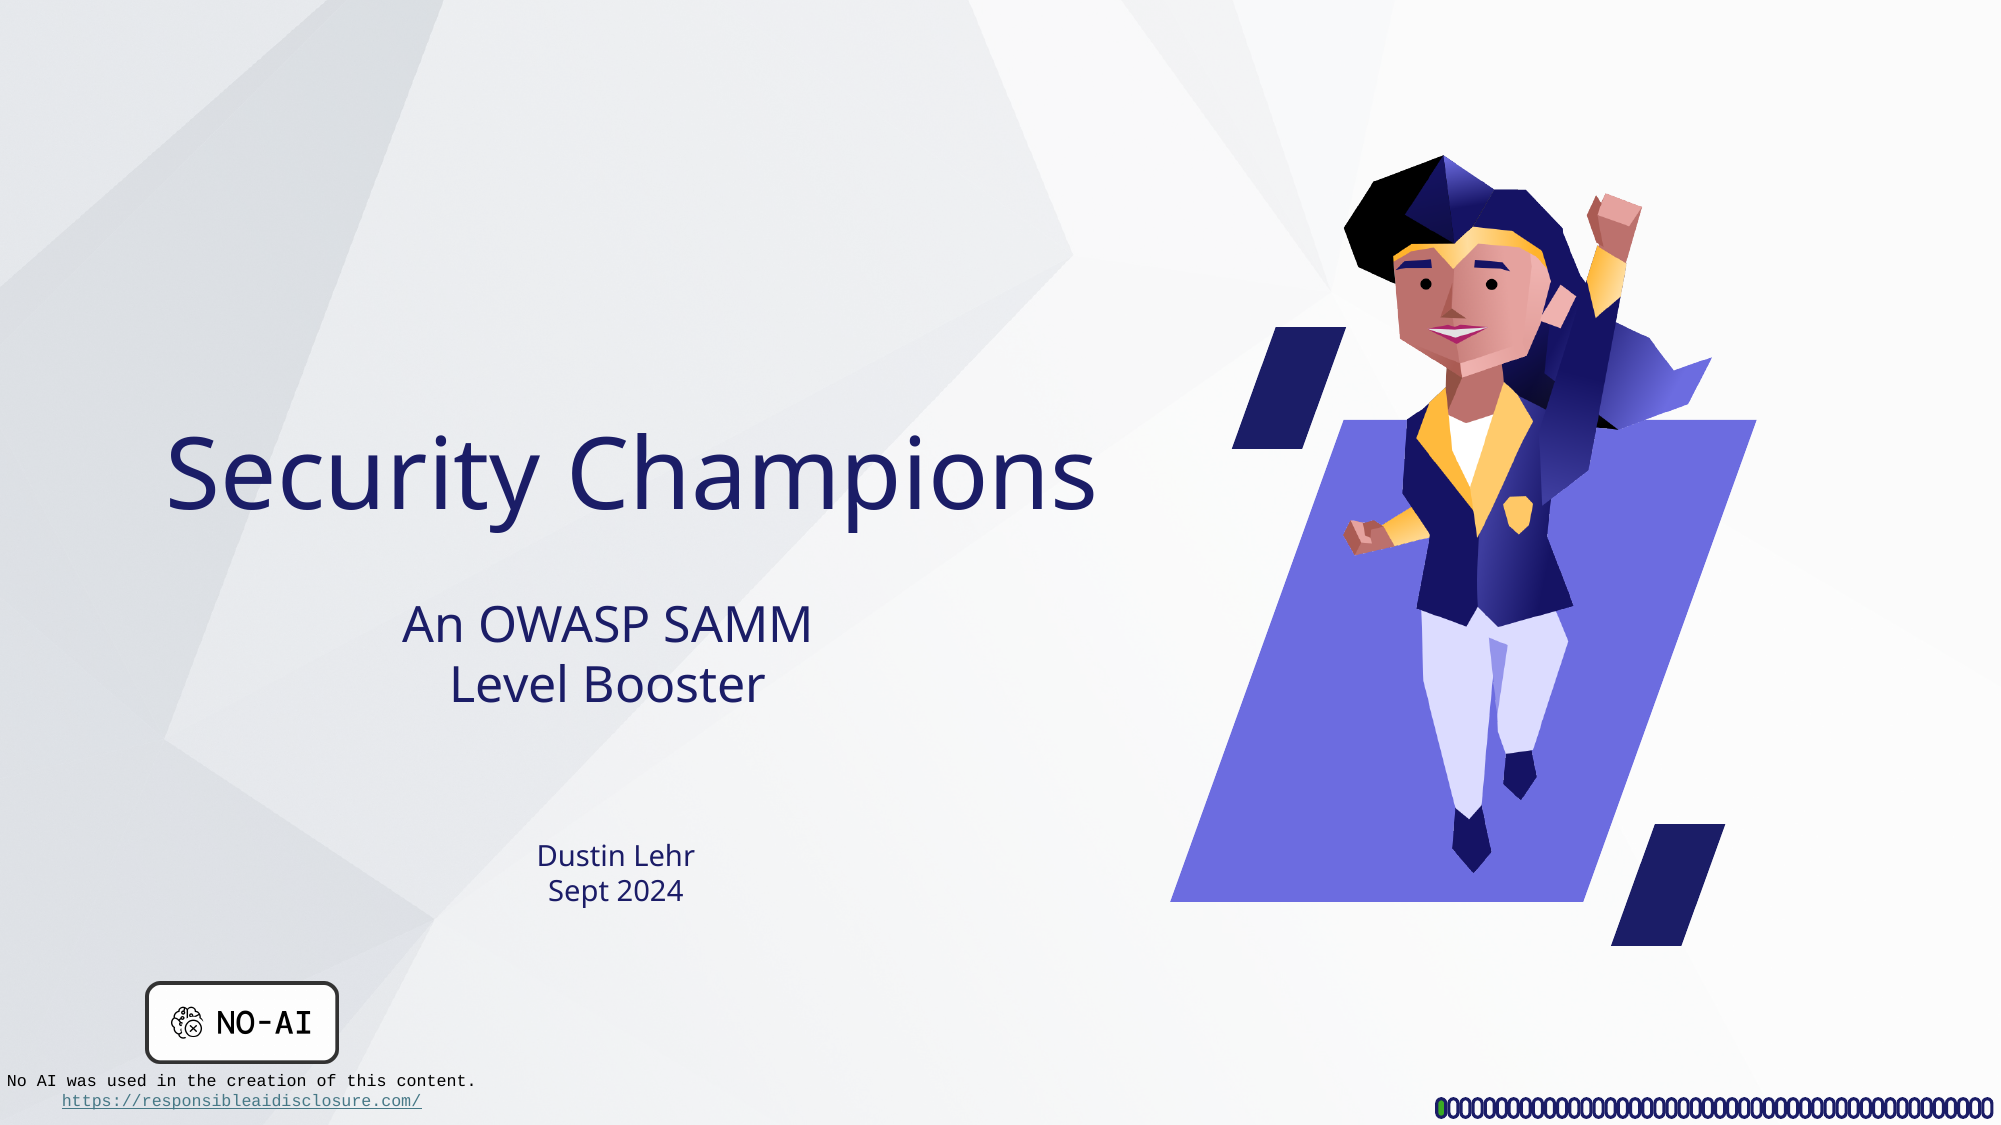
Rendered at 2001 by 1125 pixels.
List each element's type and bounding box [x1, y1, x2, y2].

picture [0, 0, 2000, 1125]
text_box [1169, 154, 1758, 947]
